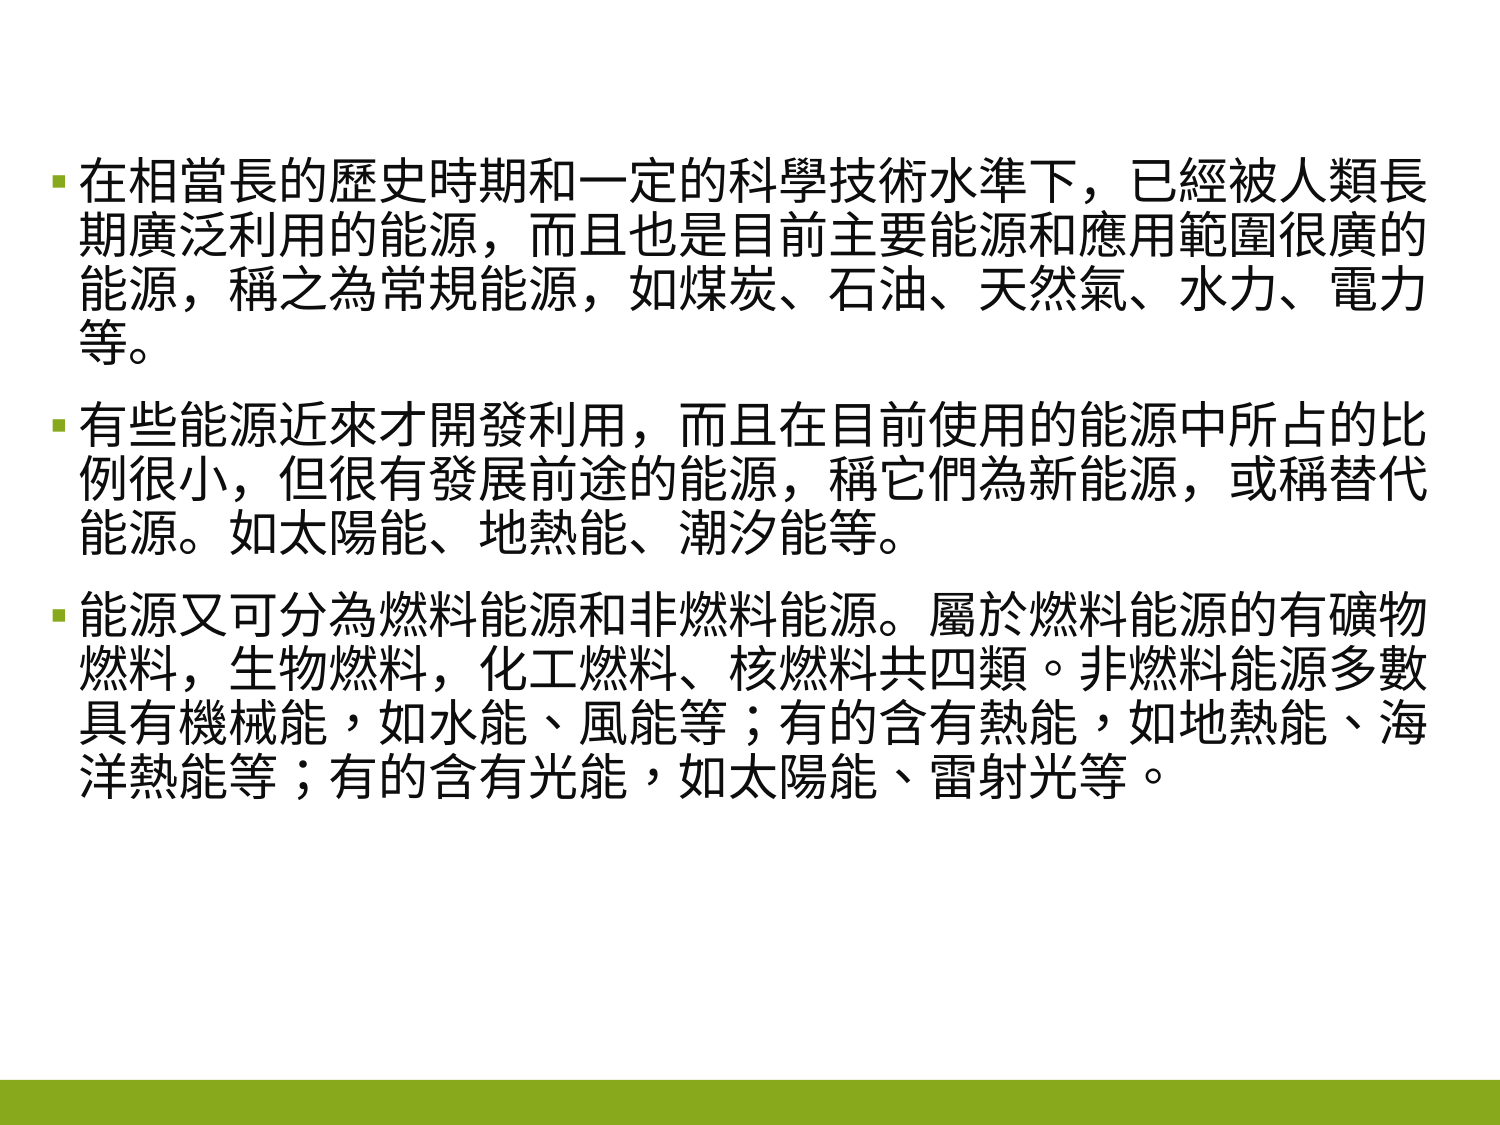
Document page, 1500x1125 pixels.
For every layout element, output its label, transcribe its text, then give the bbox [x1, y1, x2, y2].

list 在相當長的歷史時期和一定的科學技術水準下，已經被人類長期廣泛利用的能源，而且也是目前主要能源和應用範圍很廣的能源，稱之為常規能源，如煤炭、石油、天然氣、水力、電力等。 有些能源近來才開發利用，而且在目前使用的能源中所占的比例很小，但很有發展前途的能源，稱它們為新能源，或稱替代能源。如太陽能、地熱能、潮汐能等。 能源又可分為燃料能源和非燃料能源。屬於燃料能源的有礦物燃料，生物燃料，化工燃料、核燃料共四類。非燃料能源多數具有機械能，如水能、風能等；有的含有熱能，如地熱能、海洋熱能等；有的含有光能，如太陽能、雷射光等。 [29, 149, 1471, 1013]
